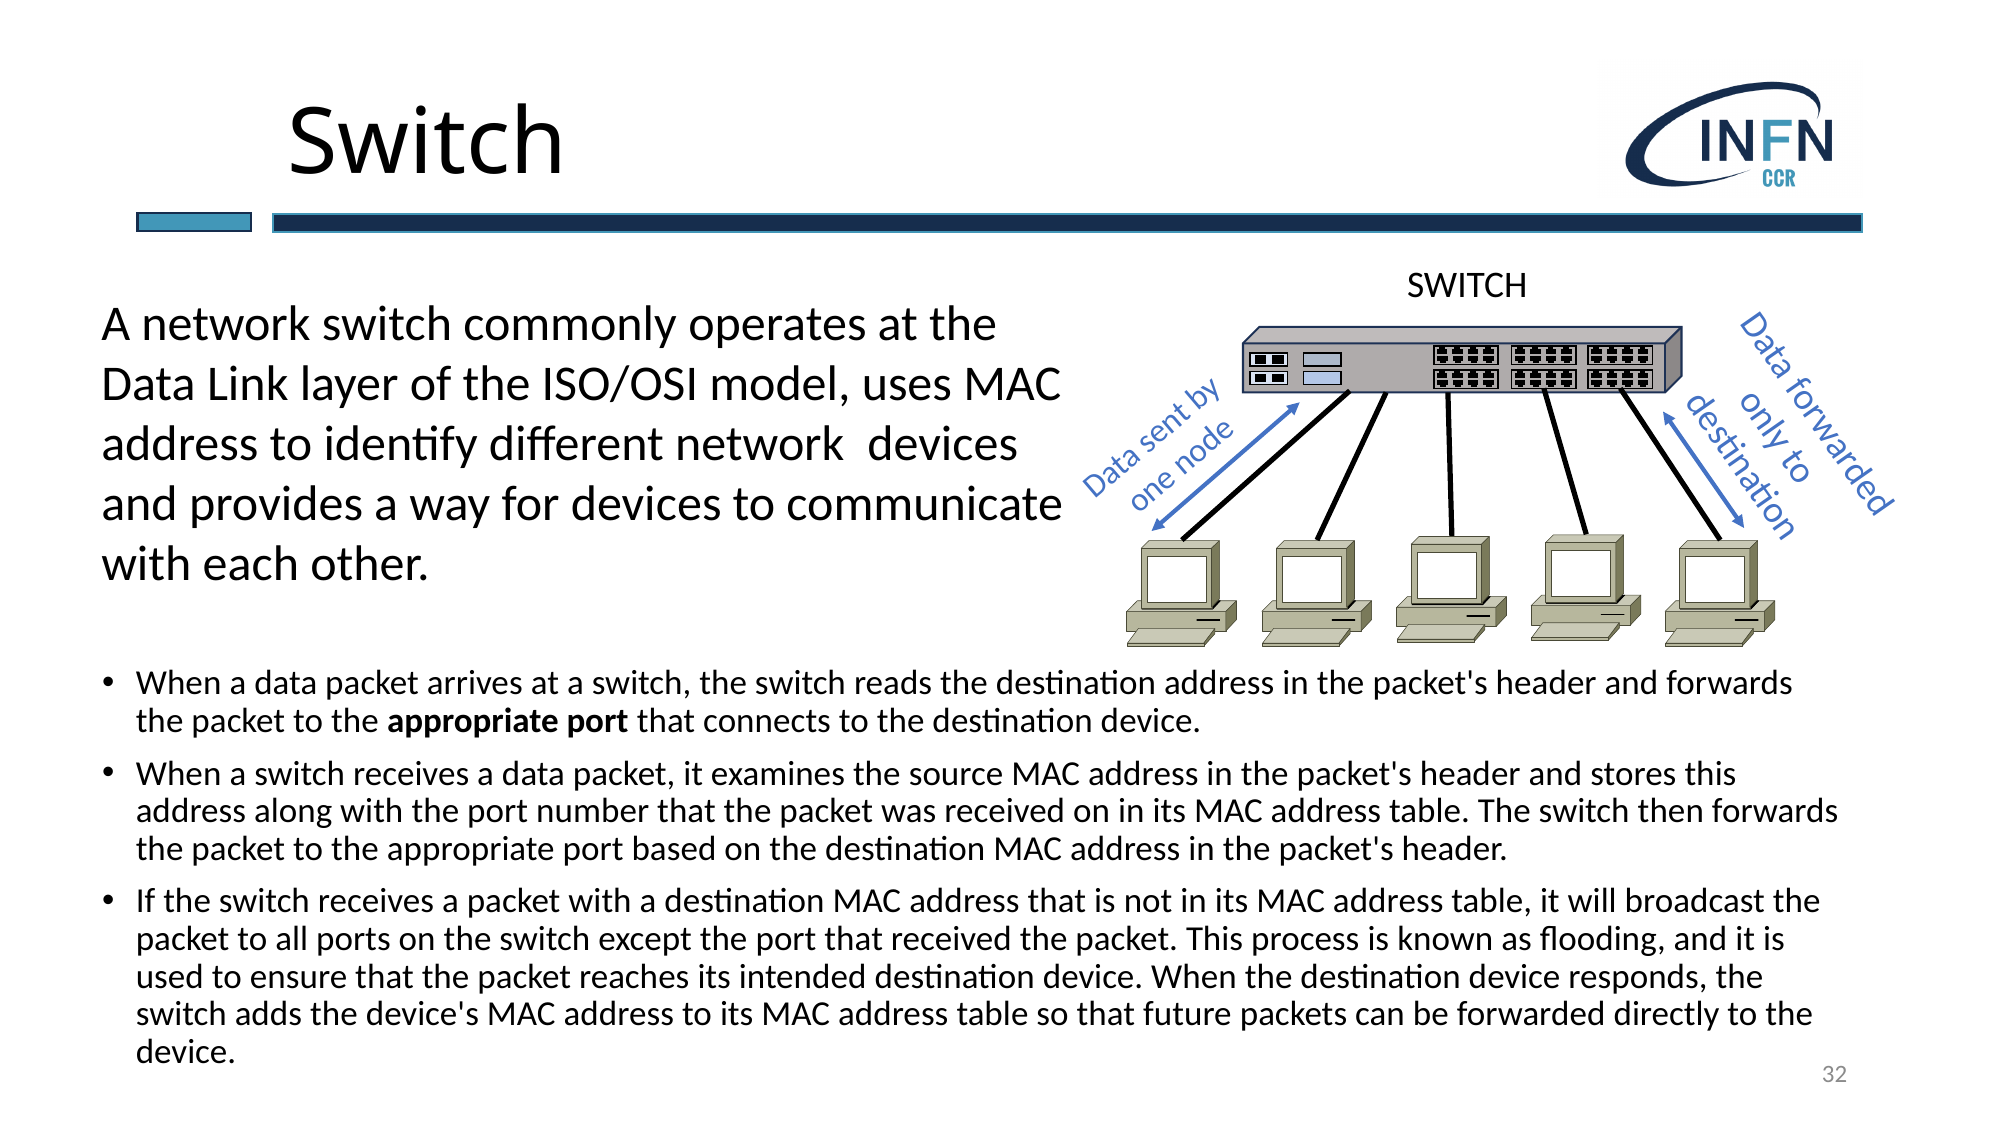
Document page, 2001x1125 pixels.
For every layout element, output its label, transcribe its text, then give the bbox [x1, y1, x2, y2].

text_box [1062, 400, 1126, 532]
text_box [1126, 252, 1776, 648]
list When a data packet arrives at a switch, the switch reads the destination address in the packet's header and forwards the packet to the appropriate port that connects to the destination device. When a switch receives a data packet, it examines the source MAC address in the packet's header and stores this address along with the port number that the packet was received on in its MAC address table. The switch then forwards the packet to the appropriate port based on the destination MAC address in the packet's header. If the switch receives a packet with a destination MAC address that is not in its MAC address table, it will broadcast the packet to all ports on the switch except the port that received the packet. This process is known as flooding, and it is used to ensure that the packet reaches its intended destination device. When the destination device responds, the switch adds the device's MAC address to its MAC address table so that future packets can be forwarded directly to the device. [86, 657, 1863, 1083]
slide_number 32 [1412, 1042, 1863, 1103]
title Switch [272, 59, 1863, 229]
text_box A network switch commonly operates at the Data Link layer of the ISO/OSI model, uses MAC address to identify different network devices and provides a way for devices to communicate with each other. [86, 283, 1113, 599]
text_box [1776, 304, 1858, 576]
